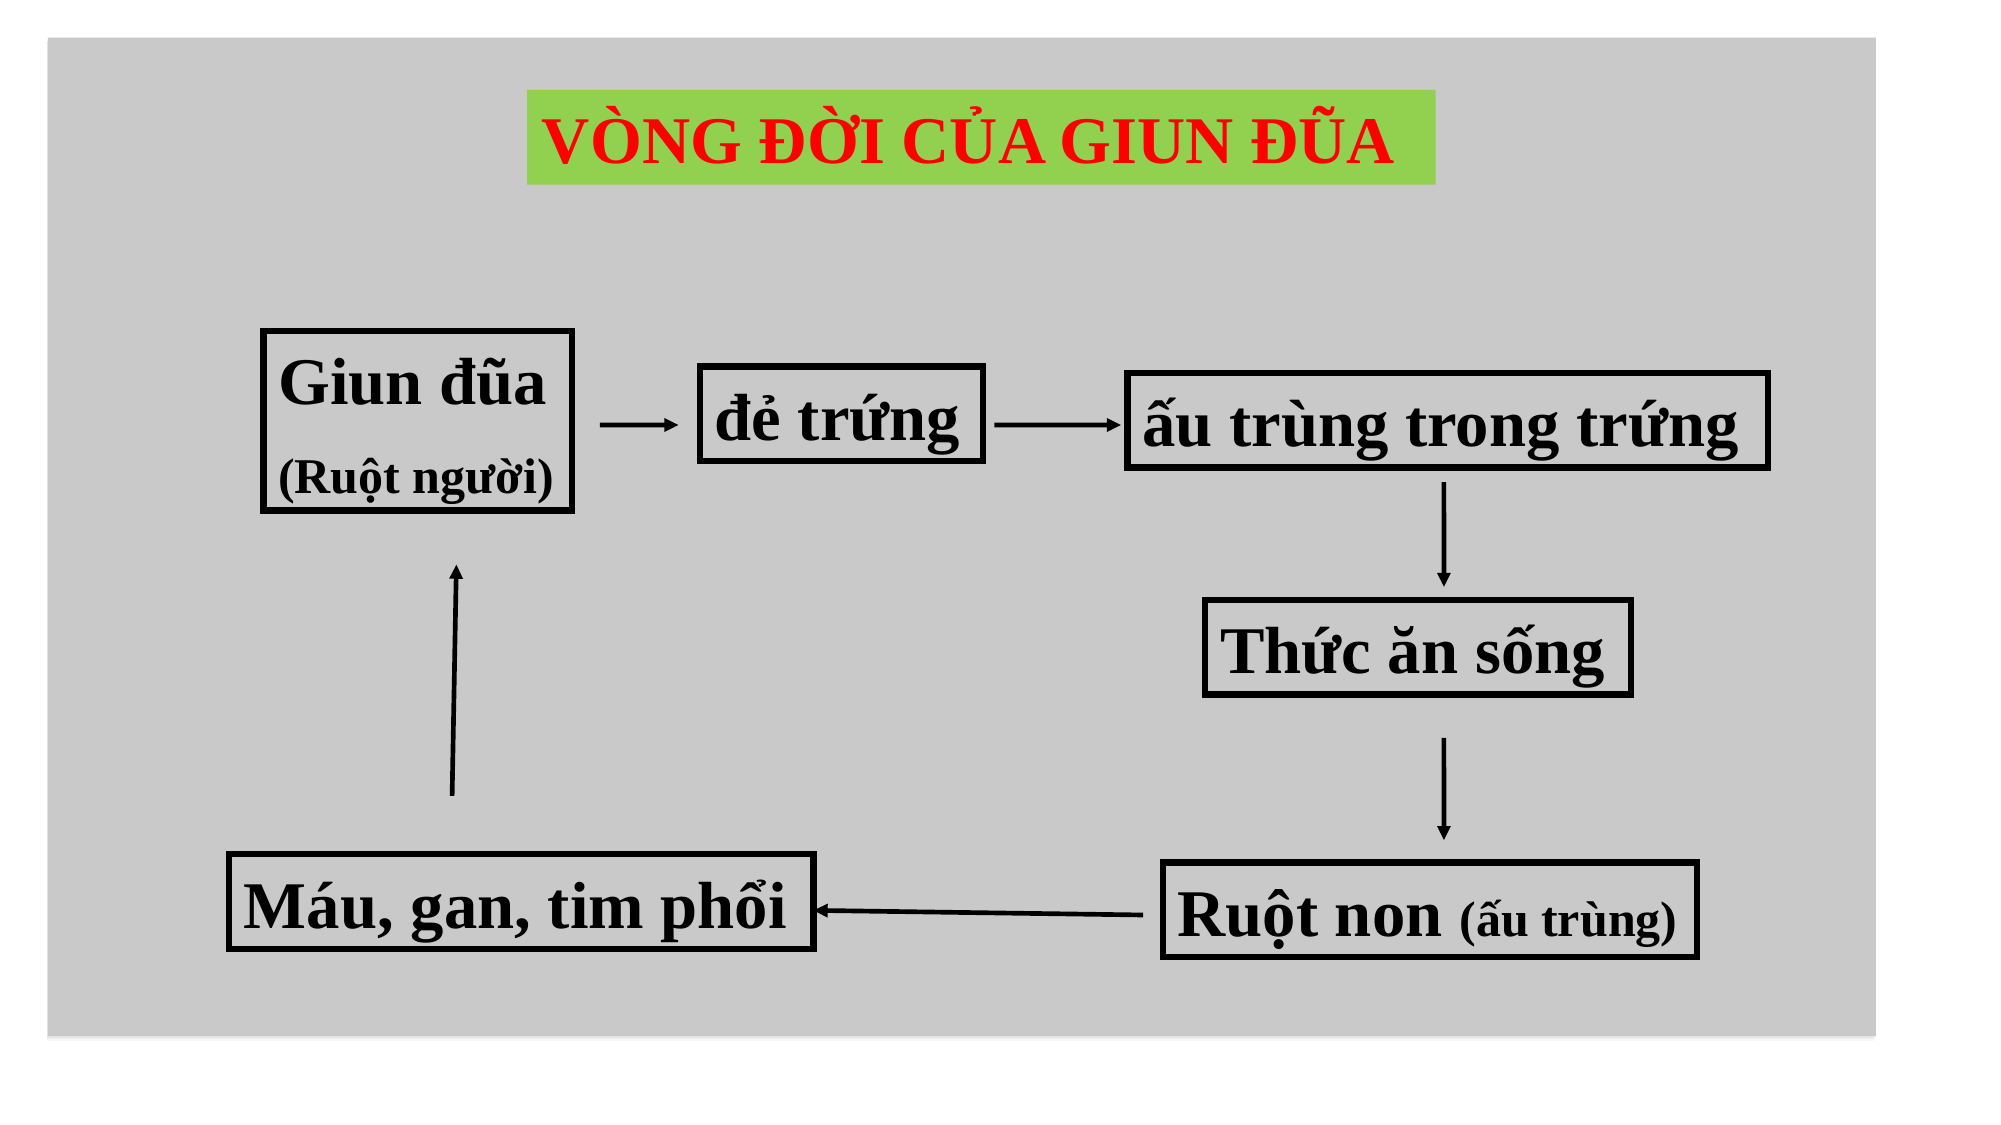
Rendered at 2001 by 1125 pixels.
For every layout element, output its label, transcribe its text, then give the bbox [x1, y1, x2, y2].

text_box [994, 418, 1121, 432]
text_box [449, 564, 463, 796]
text_box đẻ trứng [699, 366, 984, 462]
text_box Giun đũa (Ruột người) [263, 330, 572, 511]
text_box [1437, 482, 1451, 587]
text_box [599, 418, 679, 432]
text_box Thức ăn sống [1205, 599, 1631, 695]
text_box [1437, 737, 1451, 841]
text_box ấu trùng trong trứng [1127, 372, 1768, 468]
text_box Ruột non (ấu trùng) [1162, 862, 1698, 958]
text_box Máu, gan, tim phổi [229, 854, 814, 949]
text_box [47, 37, 1876, 1037]
text_box VÒNG ĐỜI CỦA GIUN ĐŨA [527, 89, 1436, 185]
text_box [814, 904, 1144, 917]
